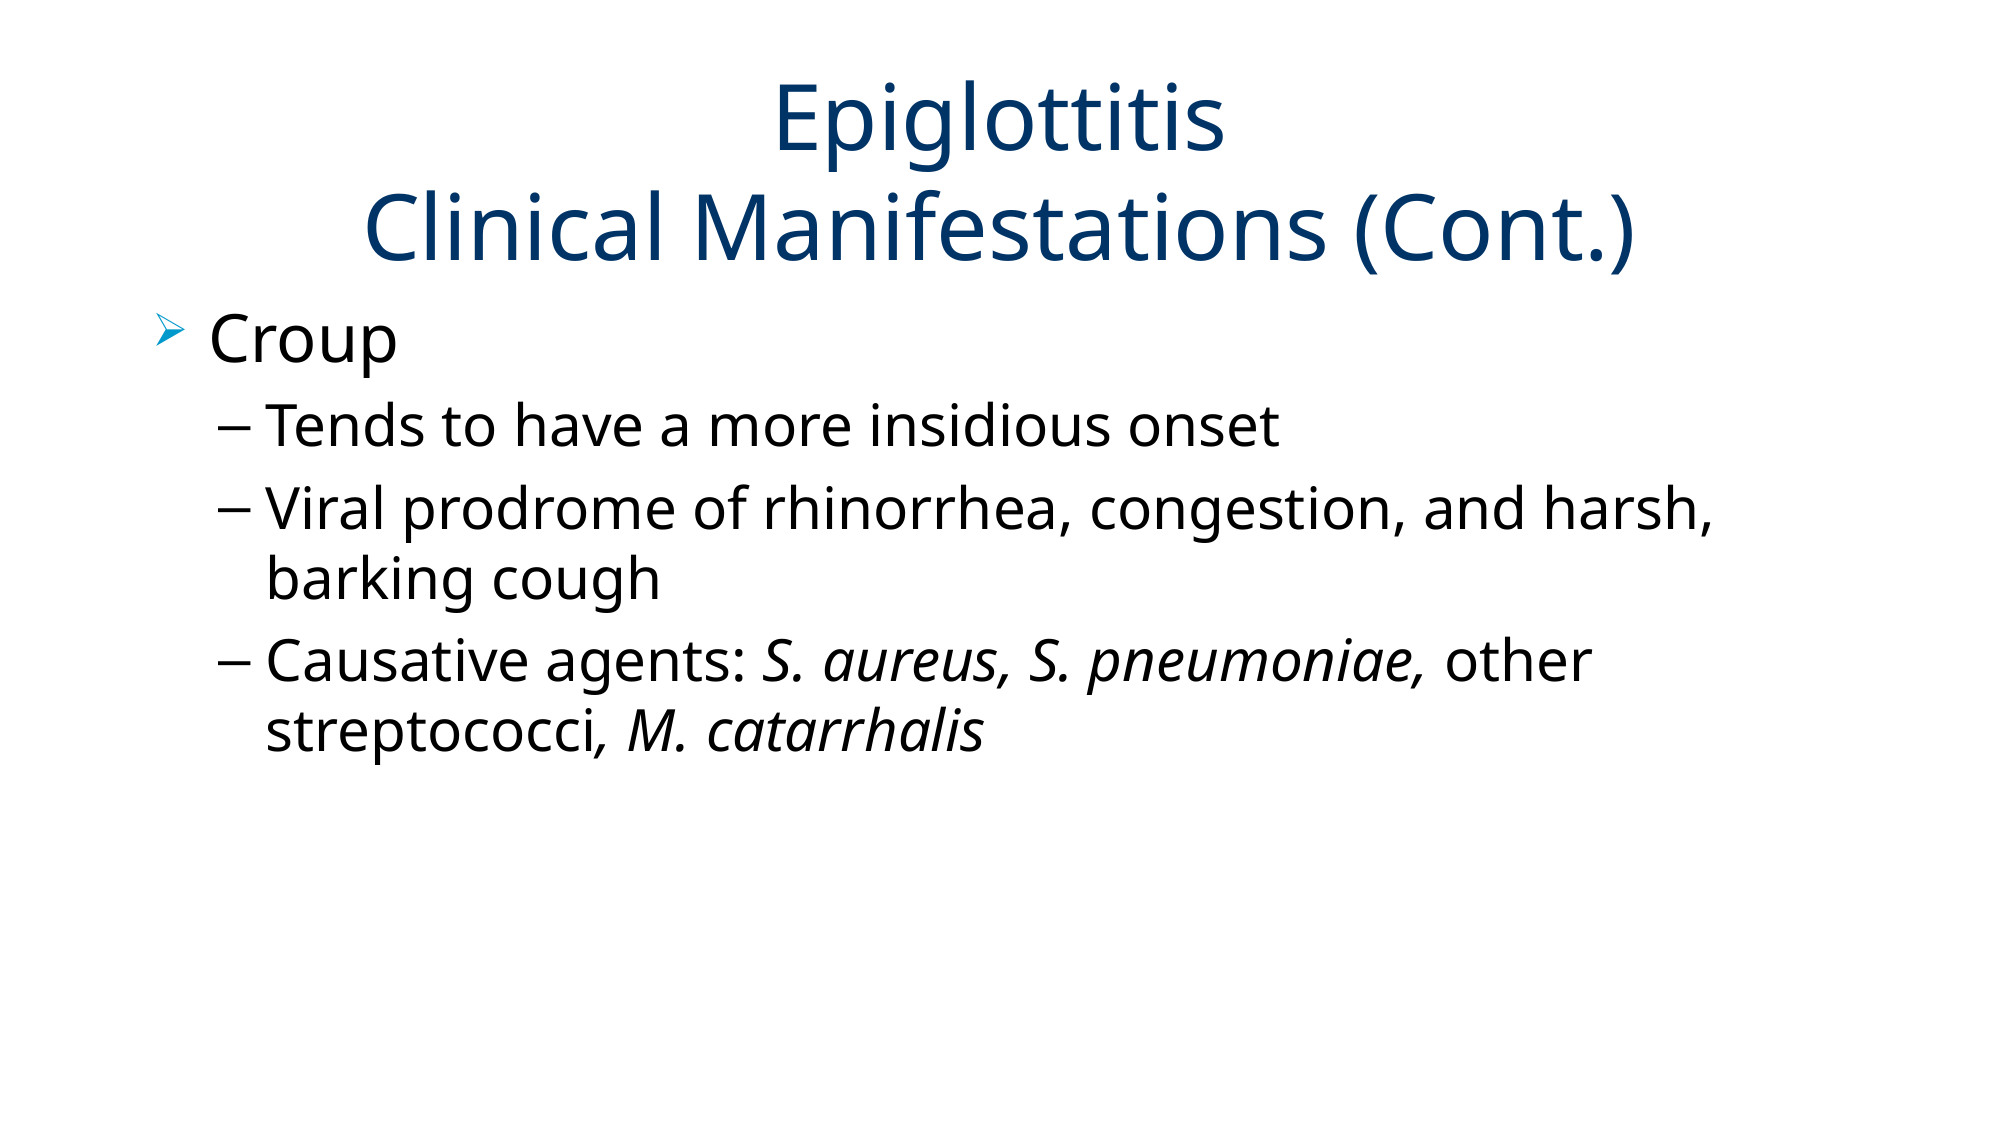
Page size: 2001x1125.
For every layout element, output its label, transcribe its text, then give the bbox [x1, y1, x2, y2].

title Epiglottitis Clinical Manifestations (Cont.) [150, 12, 1850, 325]
list Croup Tends to have a more insidious onset Viral prodrome of rhinorrhea, congestion, and harsh, barking cough Causative agents: S. aureus, S. pneumoniae, other streptococci, M. catarrhalis [137, 287, 1838, 1088]
